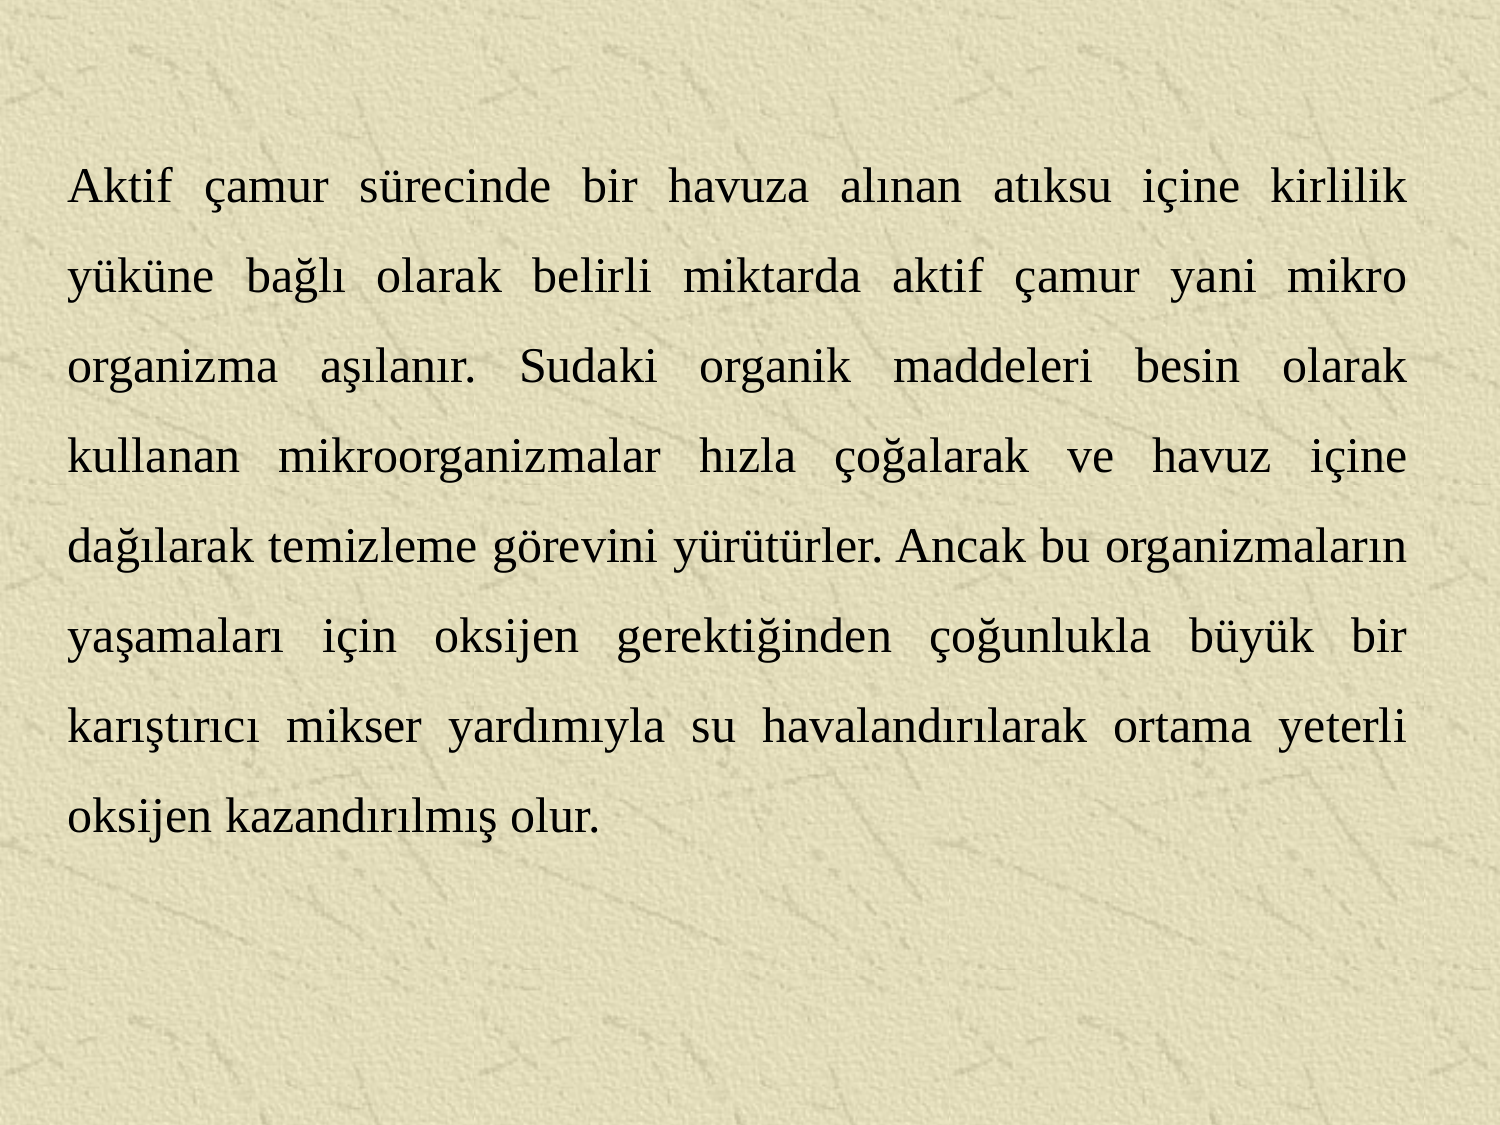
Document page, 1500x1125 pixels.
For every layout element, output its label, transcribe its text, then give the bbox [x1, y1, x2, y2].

text_box Aktif çamur sürecinde bir havuza alınan atıksu içine kirlilik yüküne bağlı olarak belirli miktarda aktif çamur yani mikro organizma aşılanır. Sudaki organik maddeleri besin olarak kullanan mikroorganizmalar hızla çoğalarak ve havuz içine dağılarak temizleme görevini yürütürler. Ancak bu organizmaların yaşamaları için oksijen gerektiğinden çoğunlukla büyük bir karıştırıcı mikser yardımıyla su havalandırılarak ortama yeterli oksijen kazandırılmış olur. [53, 115, 1424, 851]
picture [0, 0, 1500, 1125]
